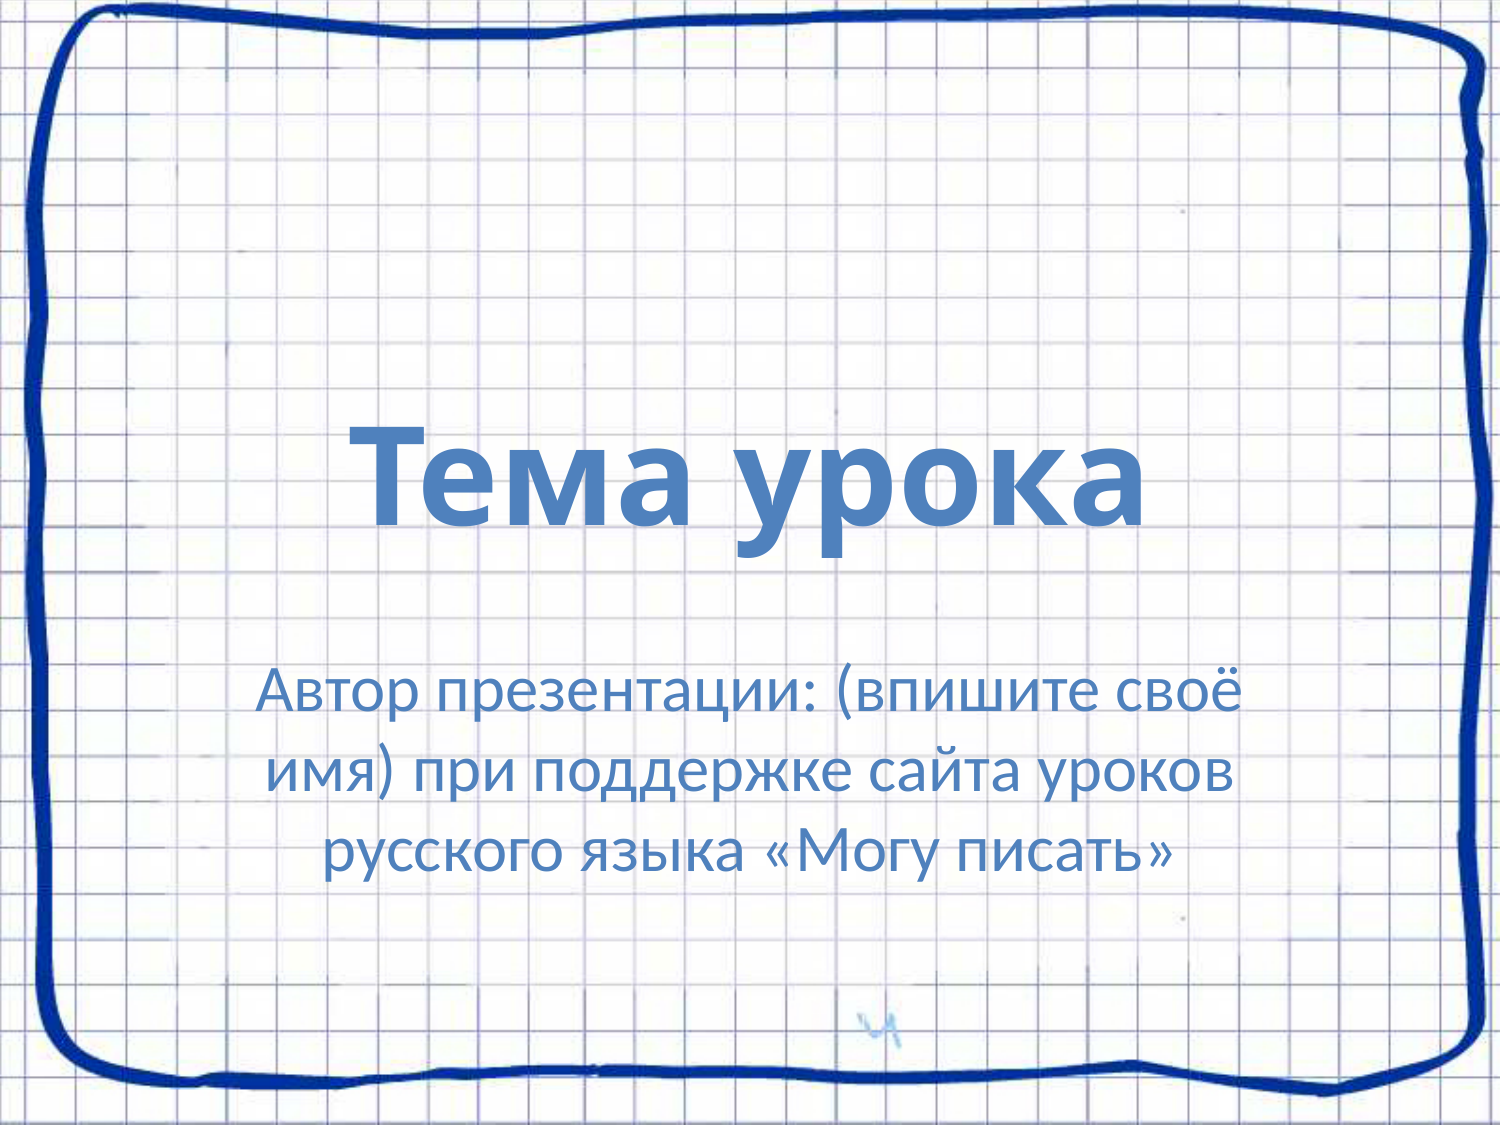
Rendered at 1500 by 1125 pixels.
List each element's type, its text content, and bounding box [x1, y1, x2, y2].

subtitle Автор презентации: (впишите своё имя) при поддержке сайта уроков русского языка «Могу писать» [225, 637, 1275, 925]
picture [0, 0, 1500, 1125]
title Тема урока [112, 349, 1388, 591]
